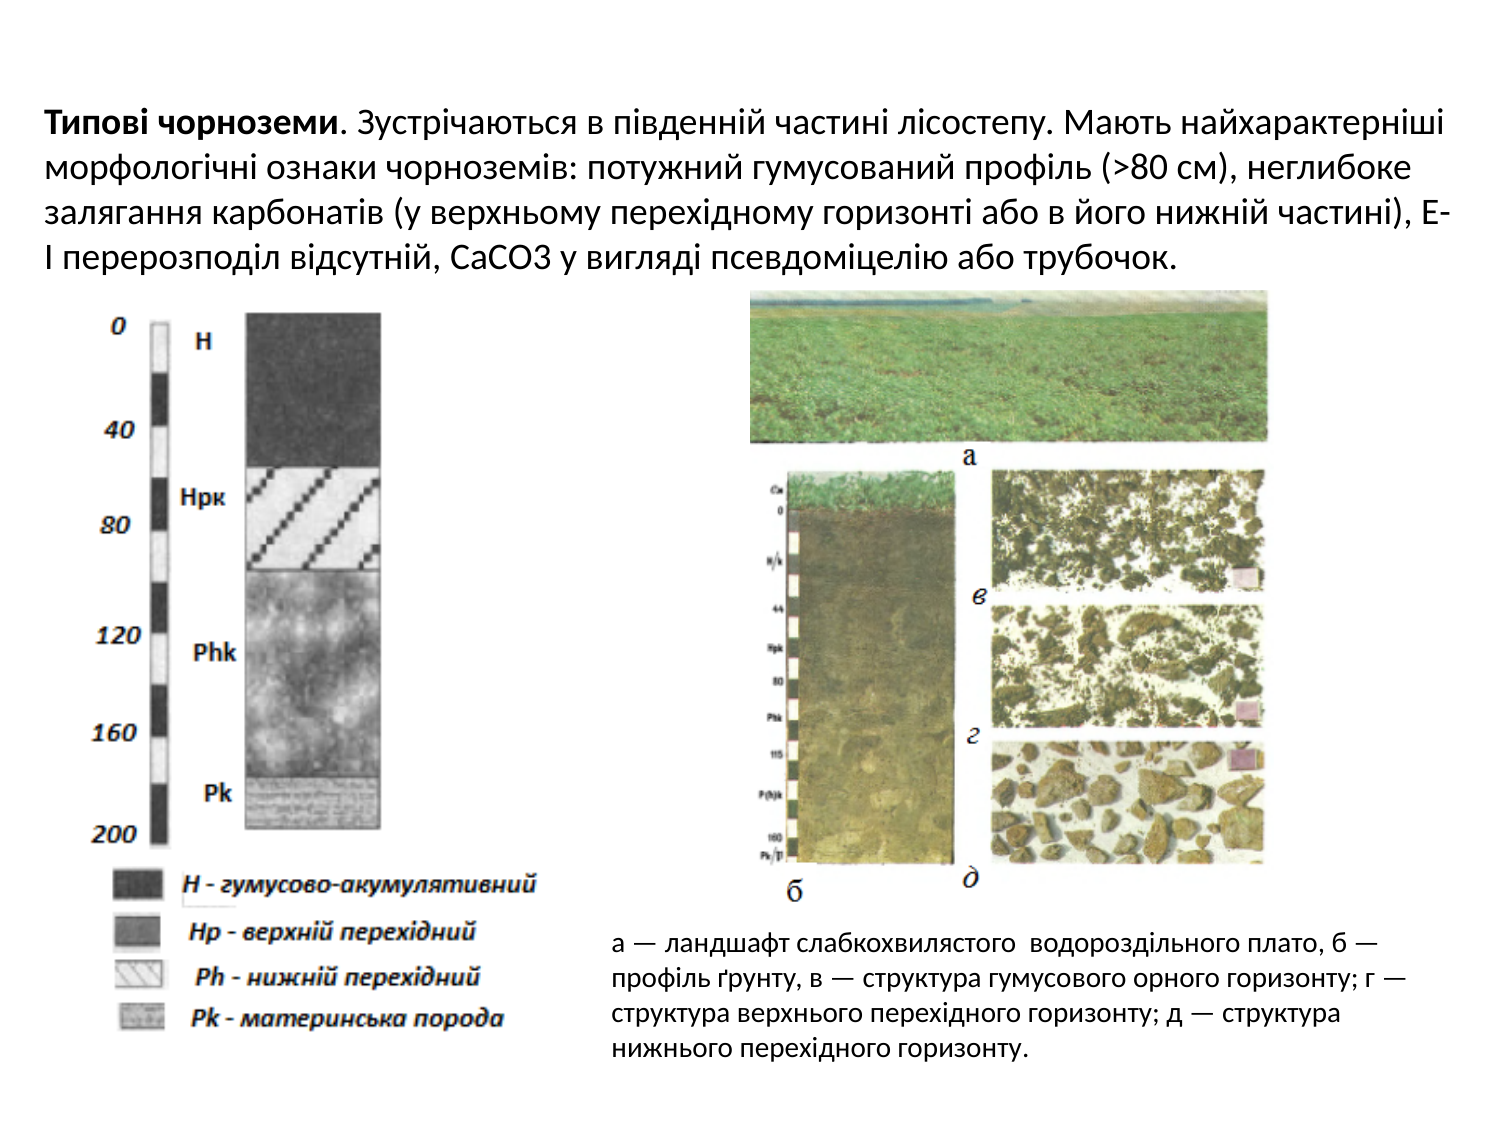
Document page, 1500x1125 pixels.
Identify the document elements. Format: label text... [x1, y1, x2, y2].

text_box а — ландшафт слабкохвилястого водороздільного плато, б — профіль ґрунту, в — структура гумусового орного горизонту; г —структура верхнього перехідного горизонту; д — структура нижнього перехідного горизонту. [596, 915, 1471, 1071]
picture [29, 294, 562, 1078]
picture [749, 290, 1274, 916]
text_box Типові чорноземи. Зустрічаються в південній частині лісостепу. Мають найхарактерніші морфологічні ознаки чорноземів: потужний гумусований профіль (>80 см), неглибоке залягання карбонатів (у верхньому перехідному горизонті або в його нижній частині), Е-І перерозподіл відсутній, СаСО3 у вигляді псевдоміцелію або трубочок. [29, 89, 1471, 285]
